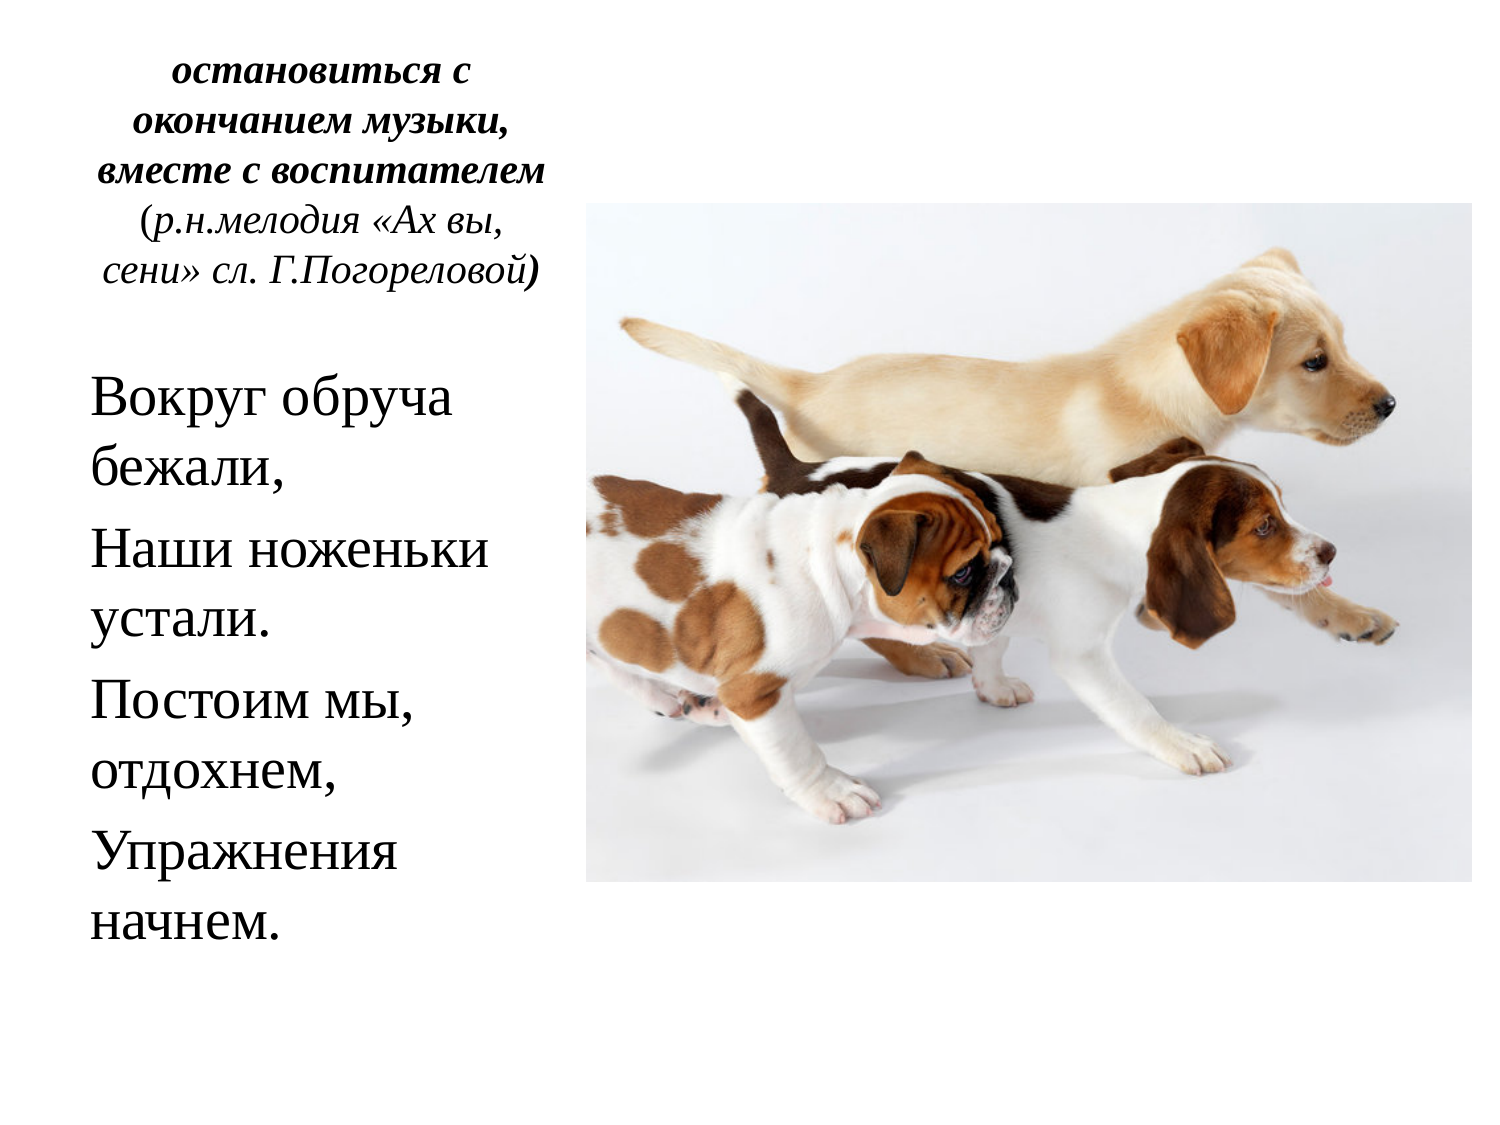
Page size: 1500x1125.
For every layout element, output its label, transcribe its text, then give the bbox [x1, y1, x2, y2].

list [586, 203, 1472, 882]
list Вокруг обруча бежали, Наши ноженьки устали. Постоим мы, отдохнем, Упражнения начнем. [75, 349, 569, 1005]
title остановиться с окончанием музыки, вместе с воспитателем (р.н.мелодия «Ах вы, сени» сл. Г.Погореловой) [75, 44, 569, 349]
